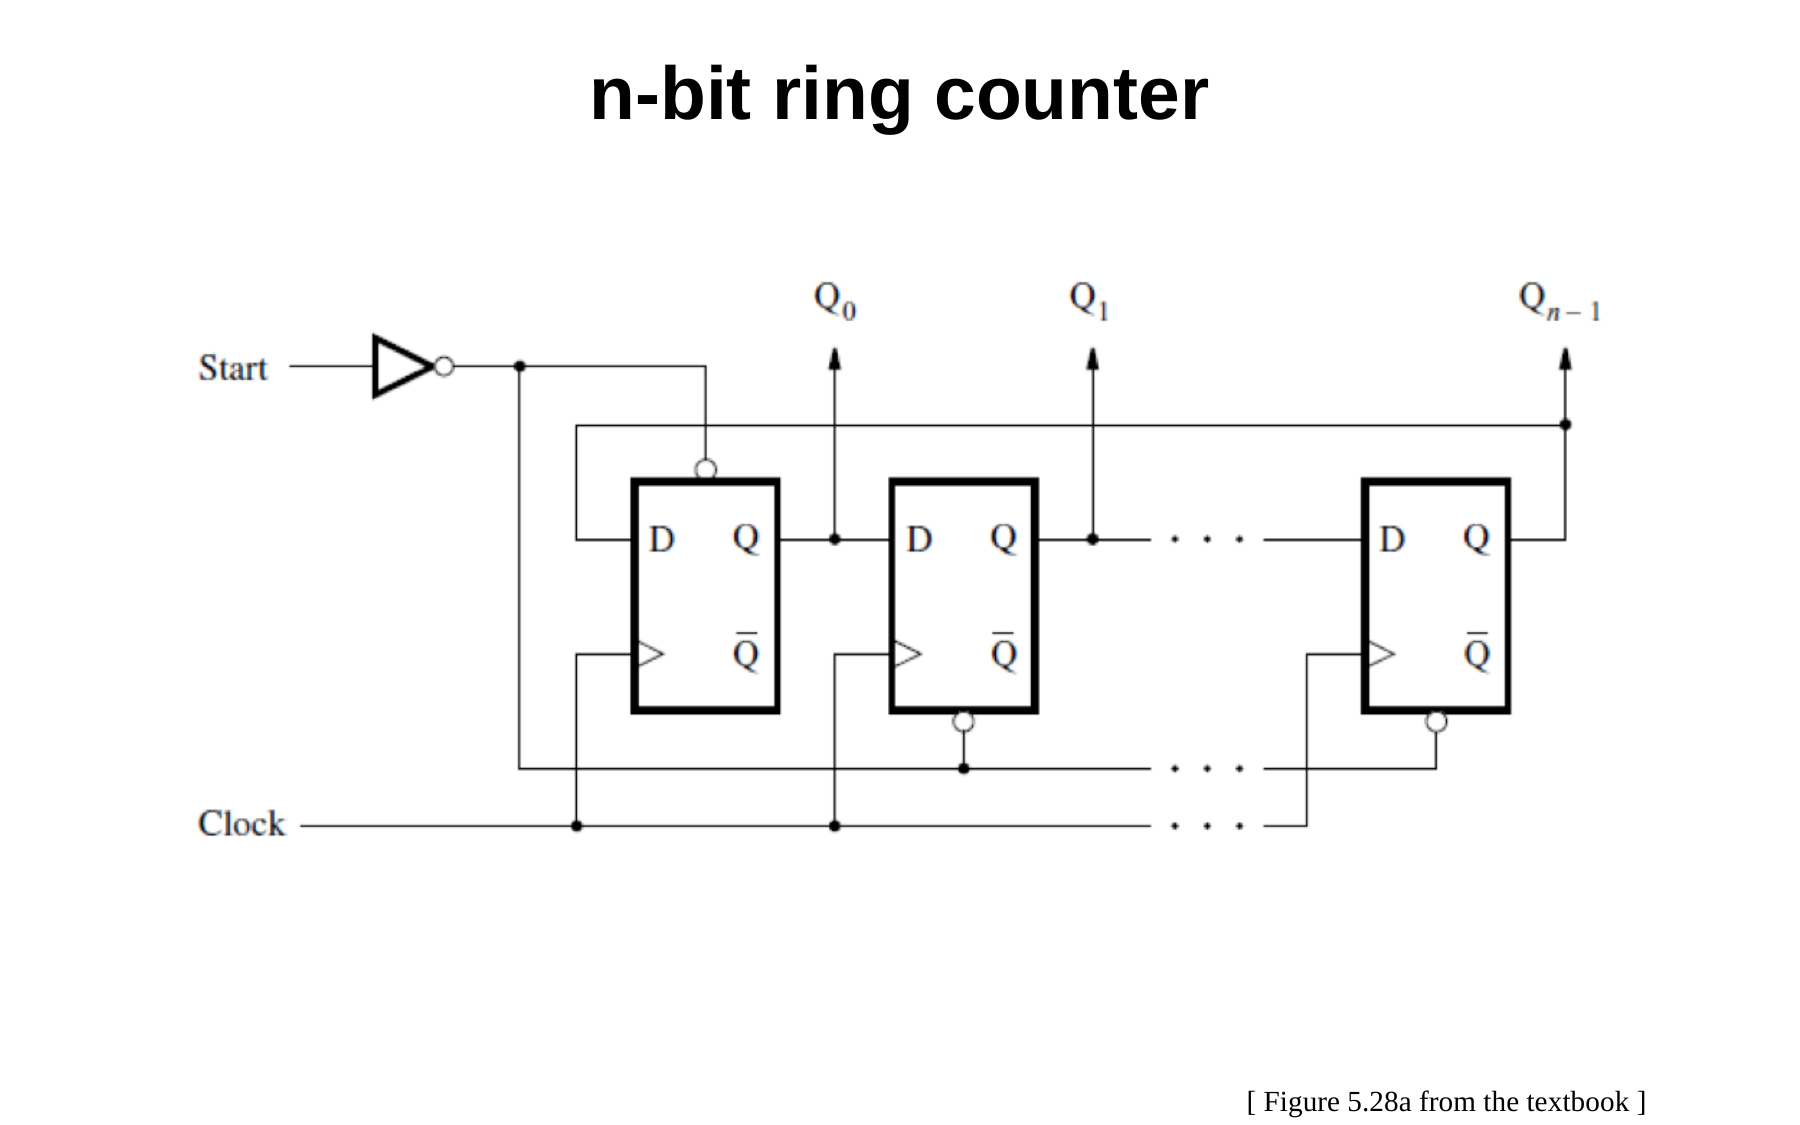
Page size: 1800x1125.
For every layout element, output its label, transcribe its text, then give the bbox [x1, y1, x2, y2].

picture [174, 262, 1613, 879]
text_box [ Figure 5.28a from the textbook ] [1231, 1074, 1663, 1125]
text_box n-bit ring counter [149, 37, 1650, 138]
